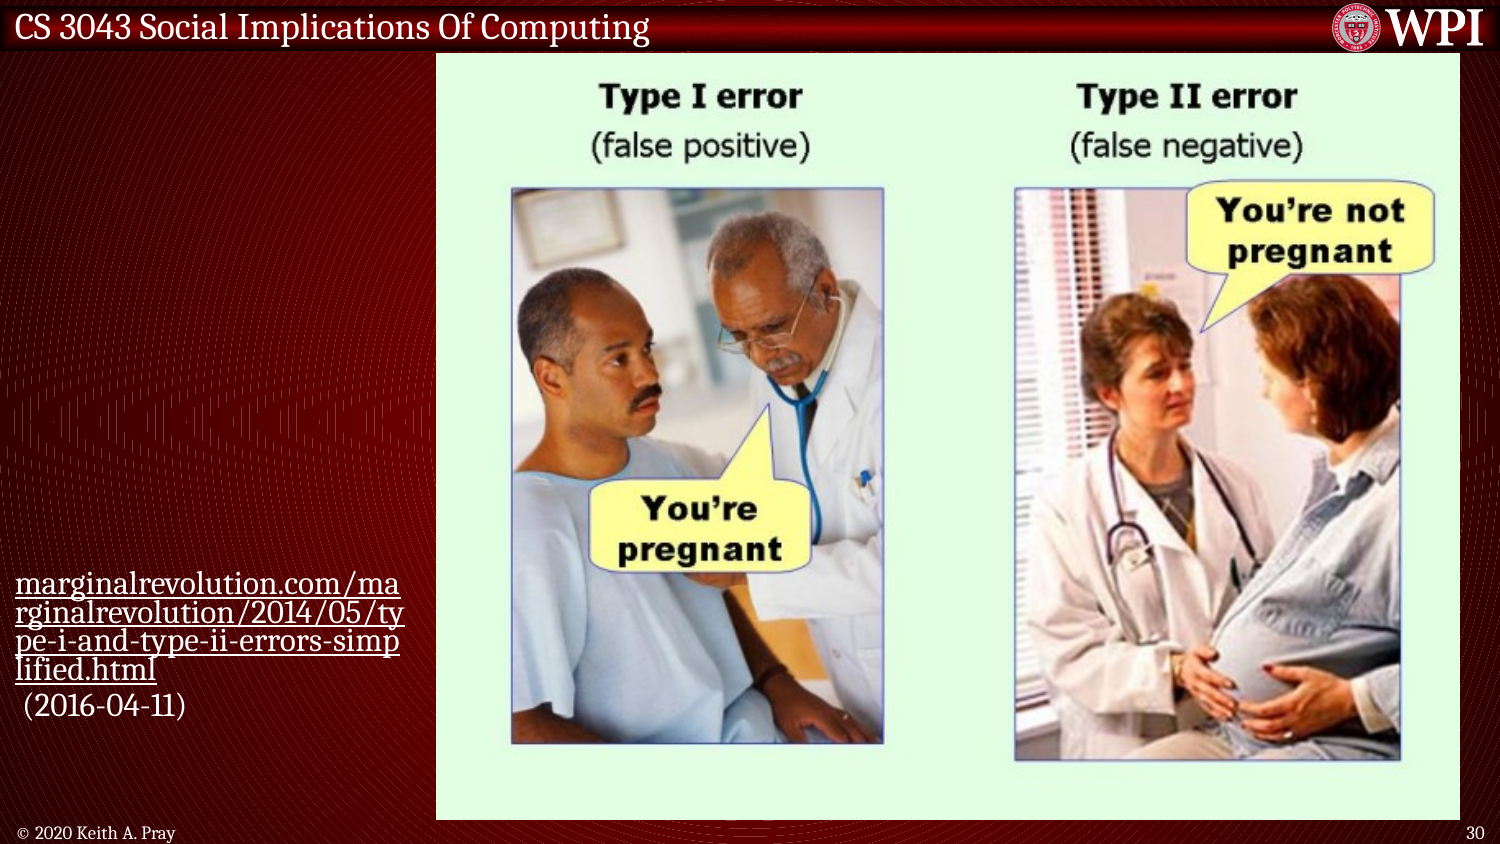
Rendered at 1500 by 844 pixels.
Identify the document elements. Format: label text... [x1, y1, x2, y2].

slide_number 30 [1397, 819, 1500, 844]
picture [435, 53, 1460, 821]
picture [1332, 3, 1483, 52]
text_box marginalrevolution.com/marginalrevolution/2014/05/type-i-and-type-ii-errors-simplified.html (2016-04-11) [0, 558, 424, 645]
footer © 2020 Keith A. Pray [0, 819, 913, 844]
